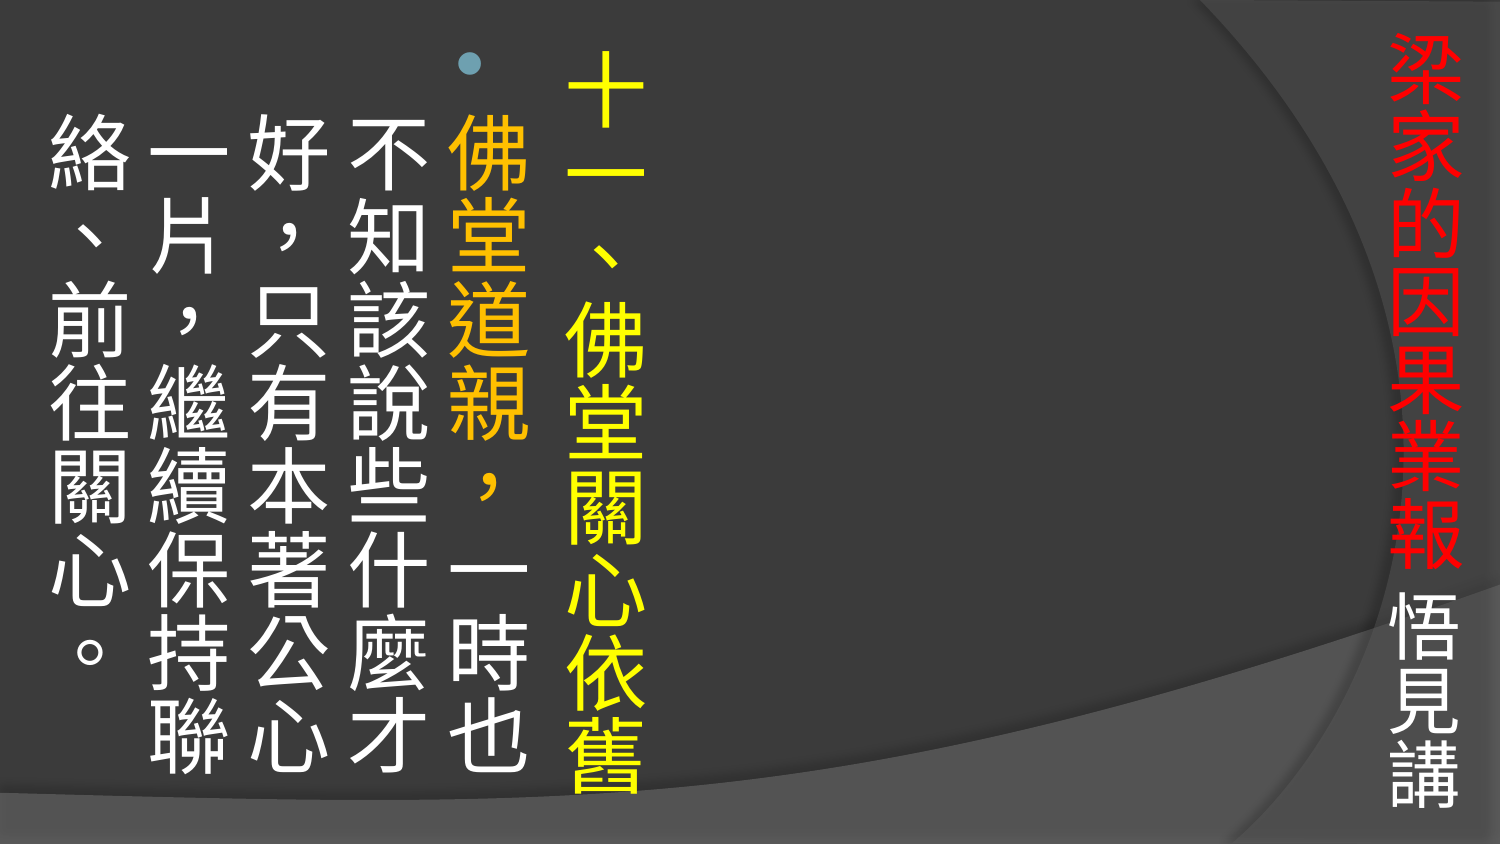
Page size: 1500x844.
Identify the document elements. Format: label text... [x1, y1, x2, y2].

list 十一、佛堂關心依舊 佛堂道親，一時也不知該說些什麼才好，只有本著公心一片，繼續保持聯絡、前往關心。 [29, 27, 1365, 820]
title 梁家的因果業報 悟見講 [1364, 21, 1483, 820]
